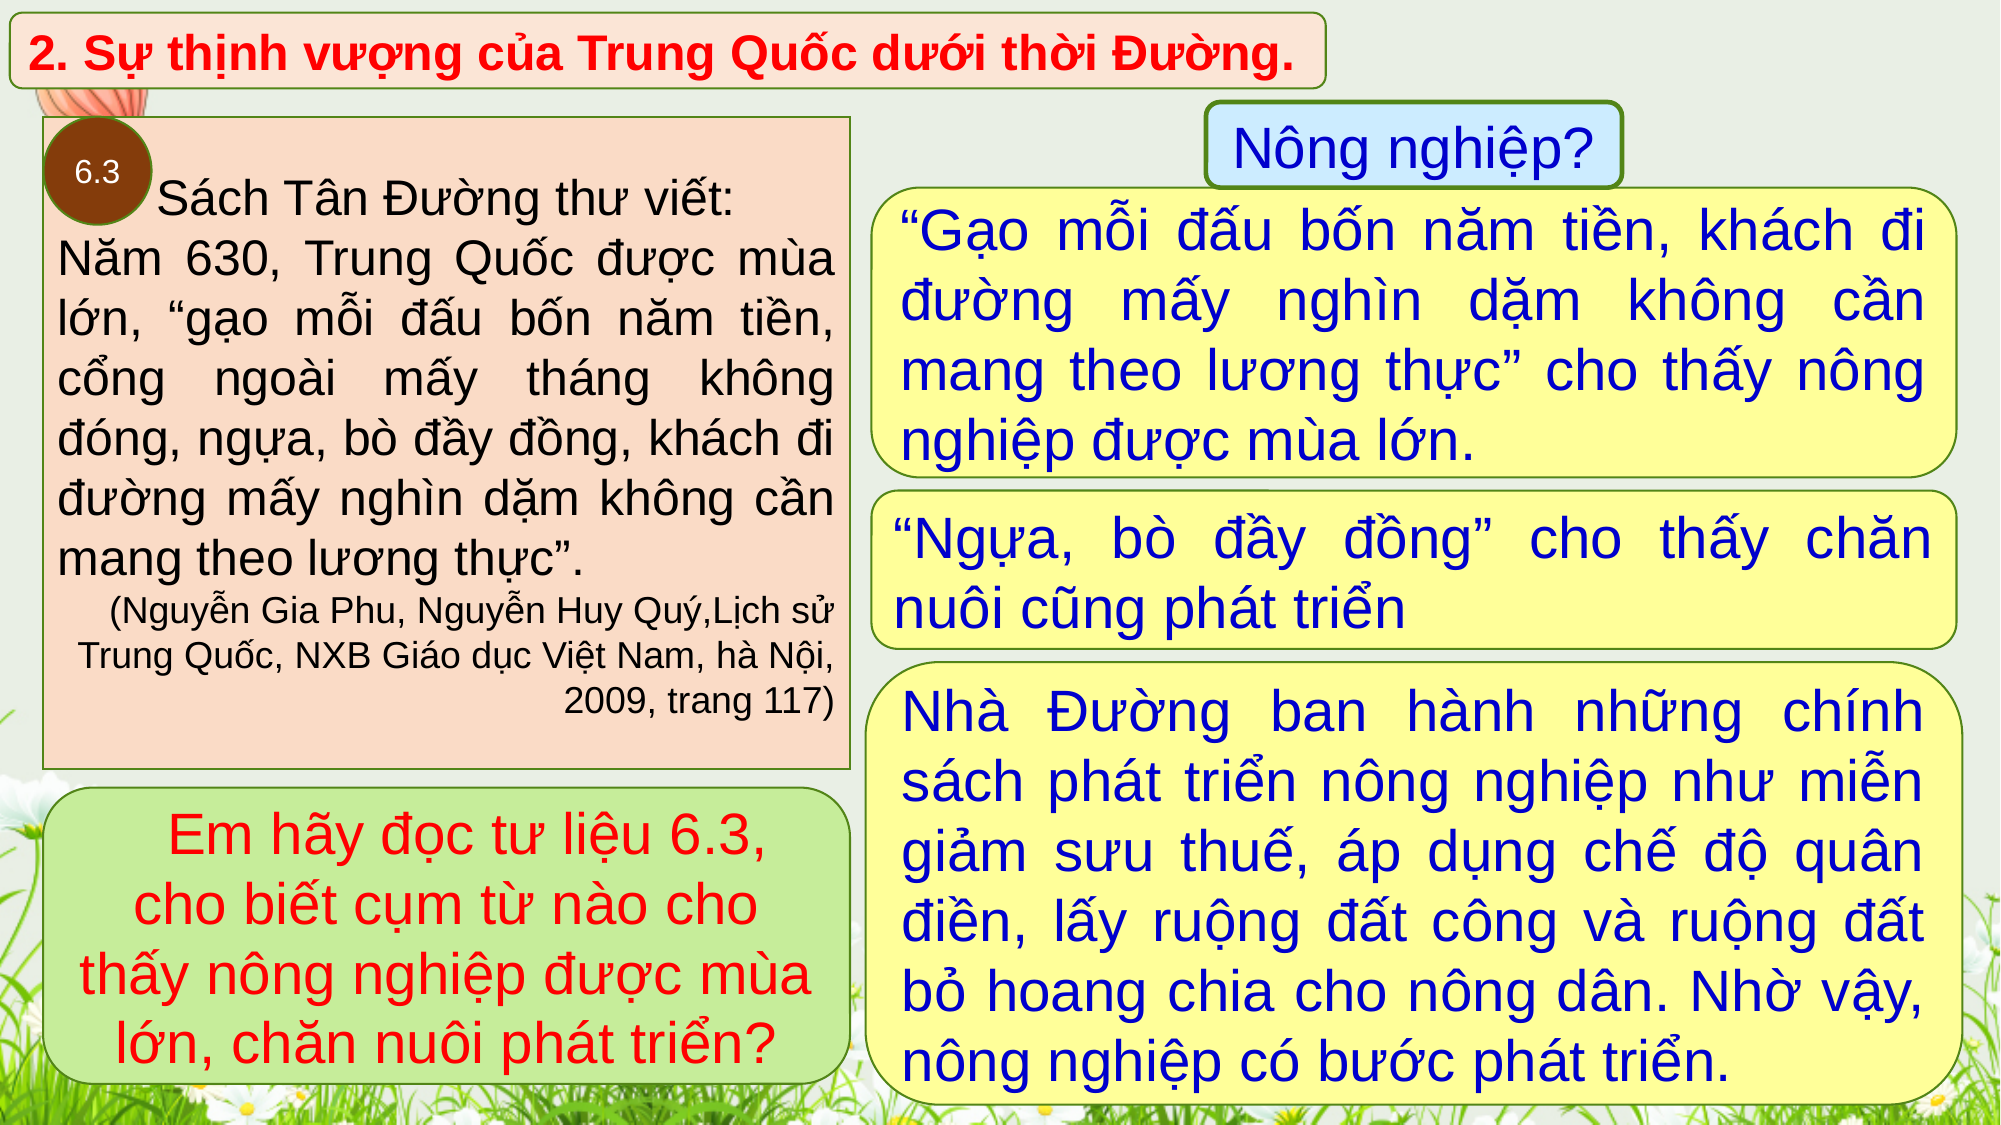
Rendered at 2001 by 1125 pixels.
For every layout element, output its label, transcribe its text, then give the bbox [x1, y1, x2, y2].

text_box “Gạo mỗi đấu bốn năm tiền, khách đi đường mấy nghìn dặm không cần mang theo lương thực” cho thấy nông nghiệp được mùa lớn. [870, 186, 1958, 479]
text_box Nhà Đường ban hành những chính sách phát triển nông nghiệp như miễn giảm sưu thuế, áp dụng chế độ quân điền, lấy ruộng đất công và ruộng đất bỏ hoang chia cho nông dân. Nhờ vậy, nông nghiệp có bước phát triển. [864, 661, 1964, 1106]
text_box Em hãy đọc tư liệu 6.3, cho biết cụm từ nào cho thấy nông nghiệp được mùa lớn, chăn nuôi phát triển? [42, 786, 852, 1085]
text_box “Ngựa, bò đầy đồng” cho thấy chăn nuôi cũng phát triển [870, 489, 1958, 650]
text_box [43, 116, 851, 770]
text_box Nông nghiệp? [1204, 100, 1624, 189]
text_box 2. Sự thịnh vượng của Trung Quốc dưới thời Đường. [8, 11, 1327, 90]
picture [0, 0, 2001, 1125]
